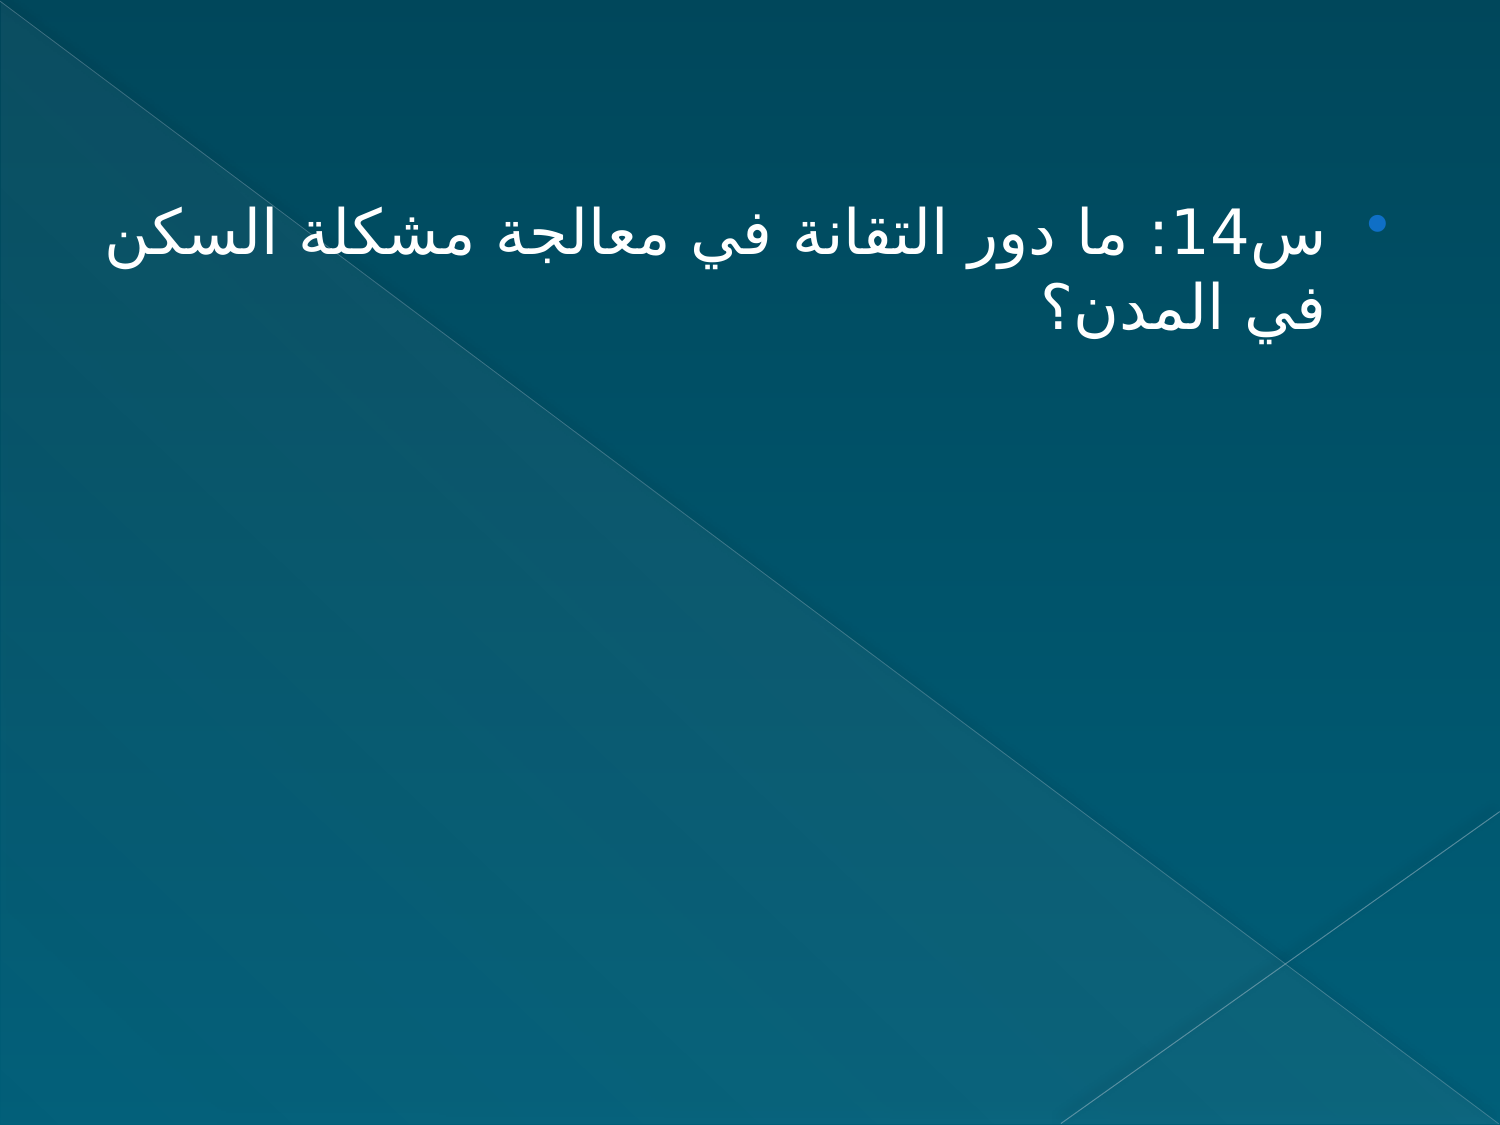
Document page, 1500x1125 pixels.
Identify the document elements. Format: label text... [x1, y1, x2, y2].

list س14: ما دور التقانة في معالجة مشكلة السكن في المدن؟ [64, 184, 1415, 935]
